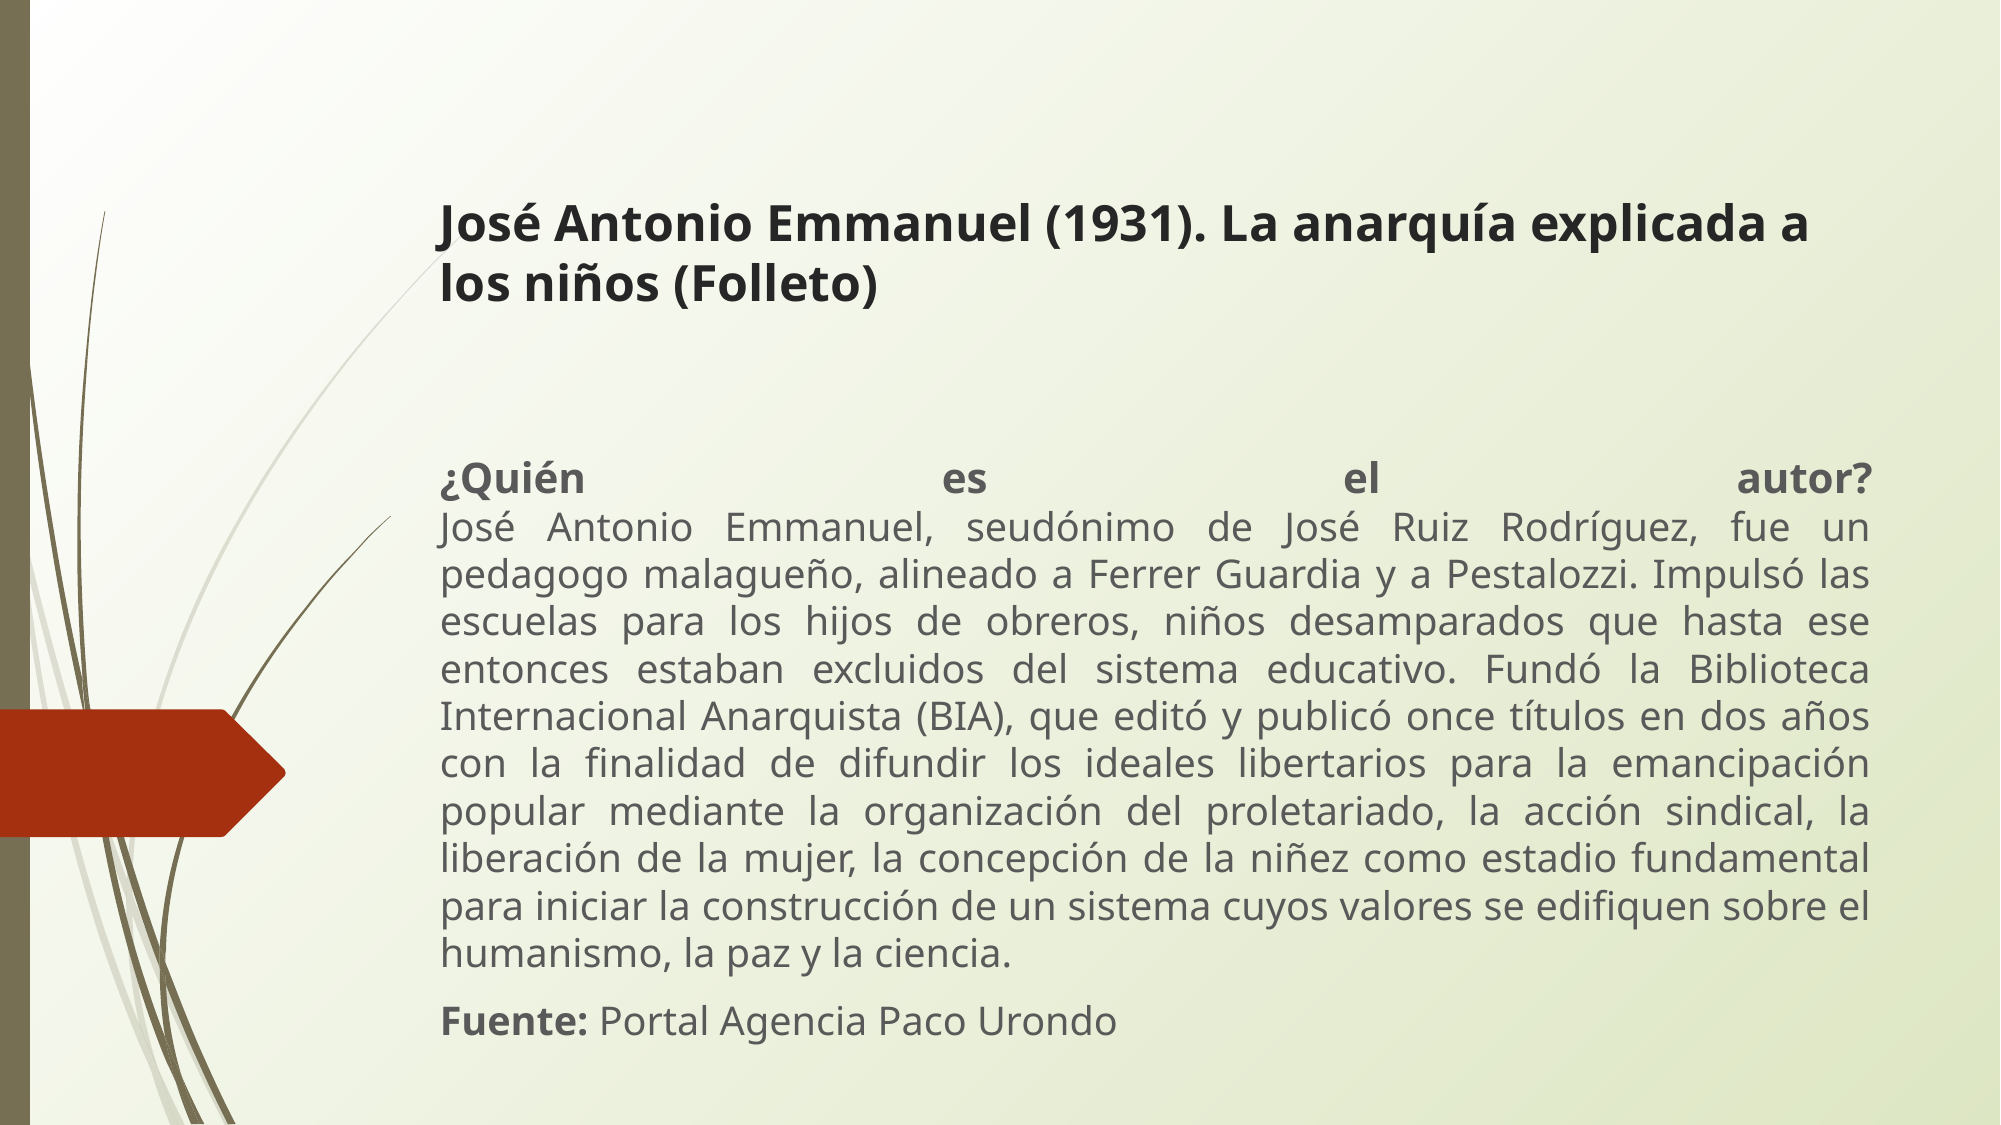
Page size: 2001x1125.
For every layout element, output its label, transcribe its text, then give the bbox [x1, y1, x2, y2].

subtitle ¿Quién es el autor? José Antonio Emmanuel, seudónimo de José Ruiz Rodríguez, fue un pedagogo malagueño, alineado a Ferrer Guardia y a Pestalozzi. Impulsó las escuelas para los hijos de obreros, niños desamparados que hasta ese entonces estaban excluidos del sistema educativo. Fundó la Biblioteca Internacional Anarquista (BIA), que editó y publicó once títulos en dos años con la finalidad de difundir los ideales libertarios para la emancipación popular mediante la organización del proletariado, la acción sindical, la liberación de la mujer, la concepción de la niñez como estadio fundamental para iniciar la construcción de un sistema cuyos valores se edifiquen sobre el humanismo, la paz y la ciencia. Fuente: Portal Agencia Paco Urondo [424, 443, 1888, 1055]
title José Antonio Emmanuel (1931). La anarquía explicada a los niños (Folleto) [424, 105, 1888, 319]
